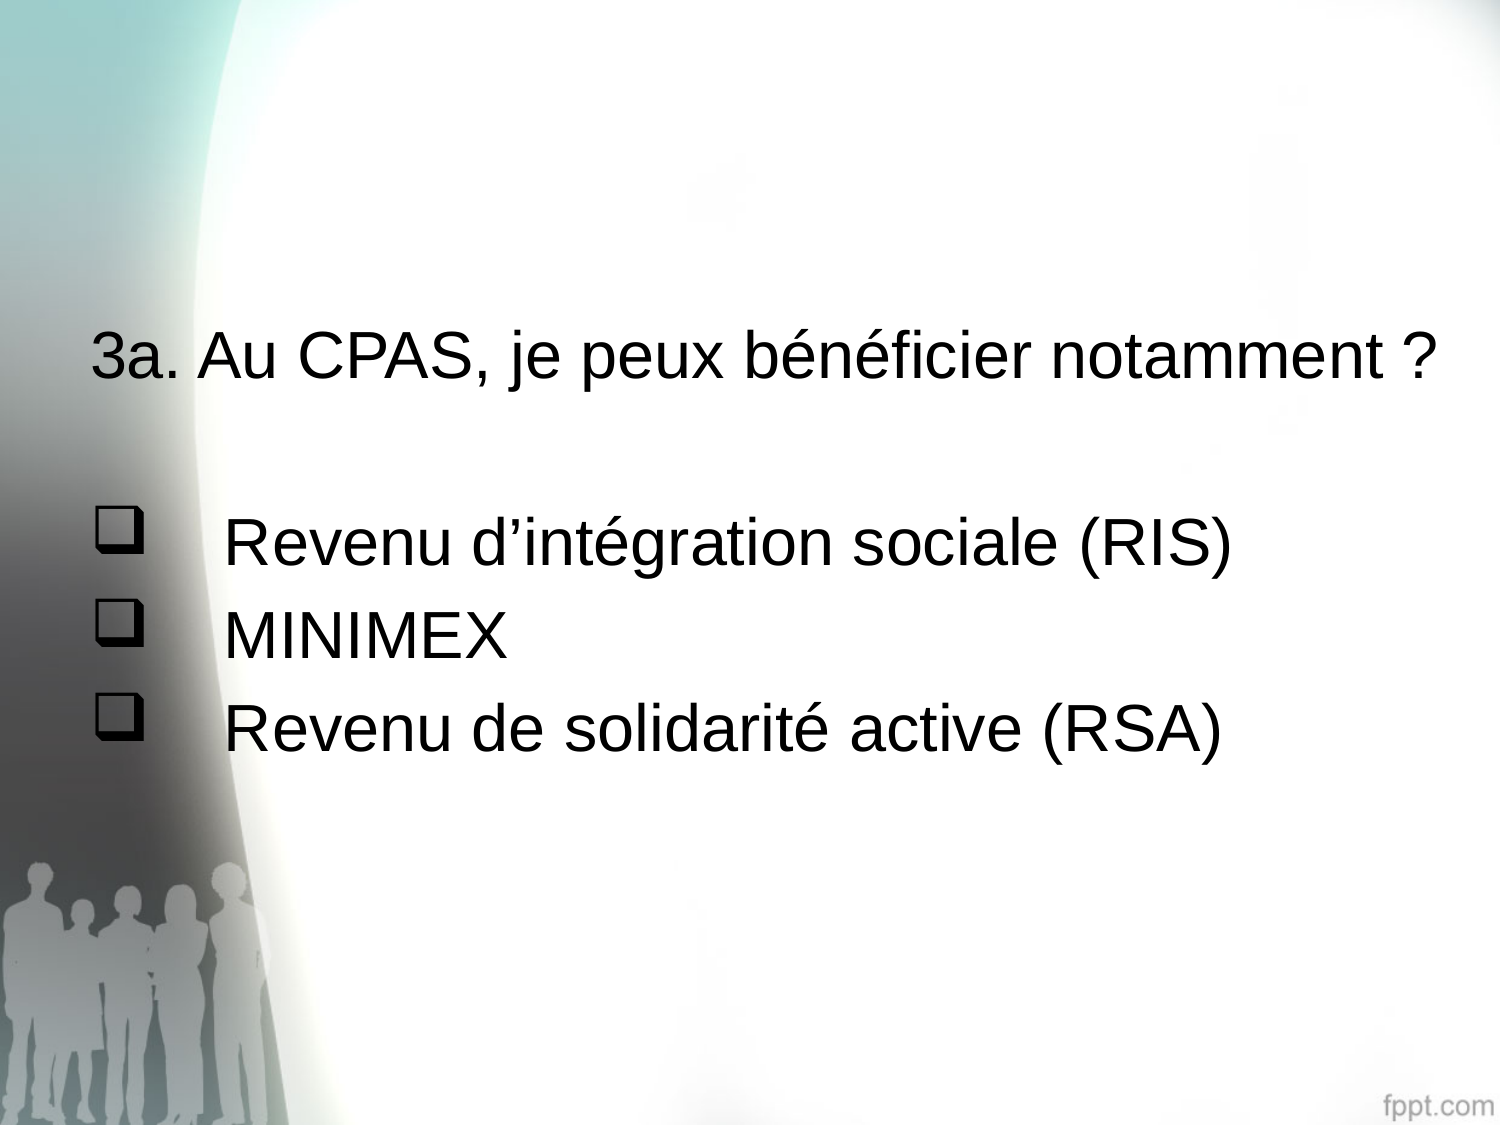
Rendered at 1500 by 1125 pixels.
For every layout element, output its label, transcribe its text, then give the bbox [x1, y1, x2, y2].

list 3a. Au CPAS, je peux bénéficier notamment ? Revenu d’intégration sociale (RIS) MINIMEX Revenu de solidarité active (RSA) [75, 304, 1471, 1047]
picture [0, 0, 1500, 1125]
